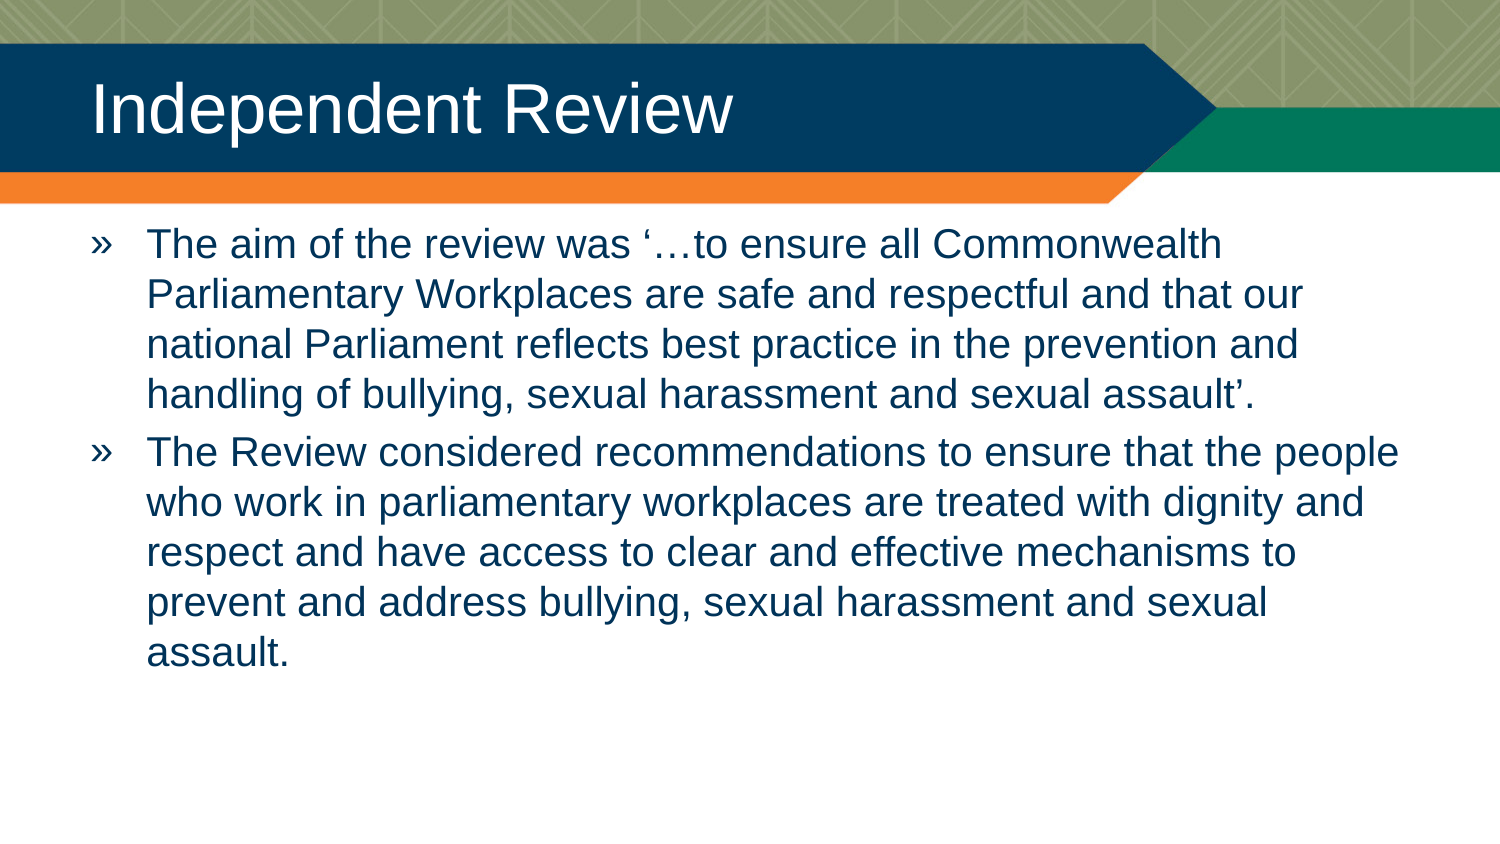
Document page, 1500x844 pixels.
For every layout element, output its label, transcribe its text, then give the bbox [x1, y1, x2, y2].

picture [0, 0, 1500, 844]
title Independent Review [75, 43, 1223, 167]
list The aim of the review was ‘…to ensure all Commonwealth Parliamentary Workplaces are safe and respectful and that our national Parliament reflects best practice in the prevention and handling of bullying, sexual harassment and sexual assault’. The Review considered recommendations to ensure that the people who work in parliamentary workplaces are treated with dignity and respect and have access to clear and effective mechanisms to prevent and address bullying, sexual harassment and sexual assault. [75, 209, 1425, 754]
